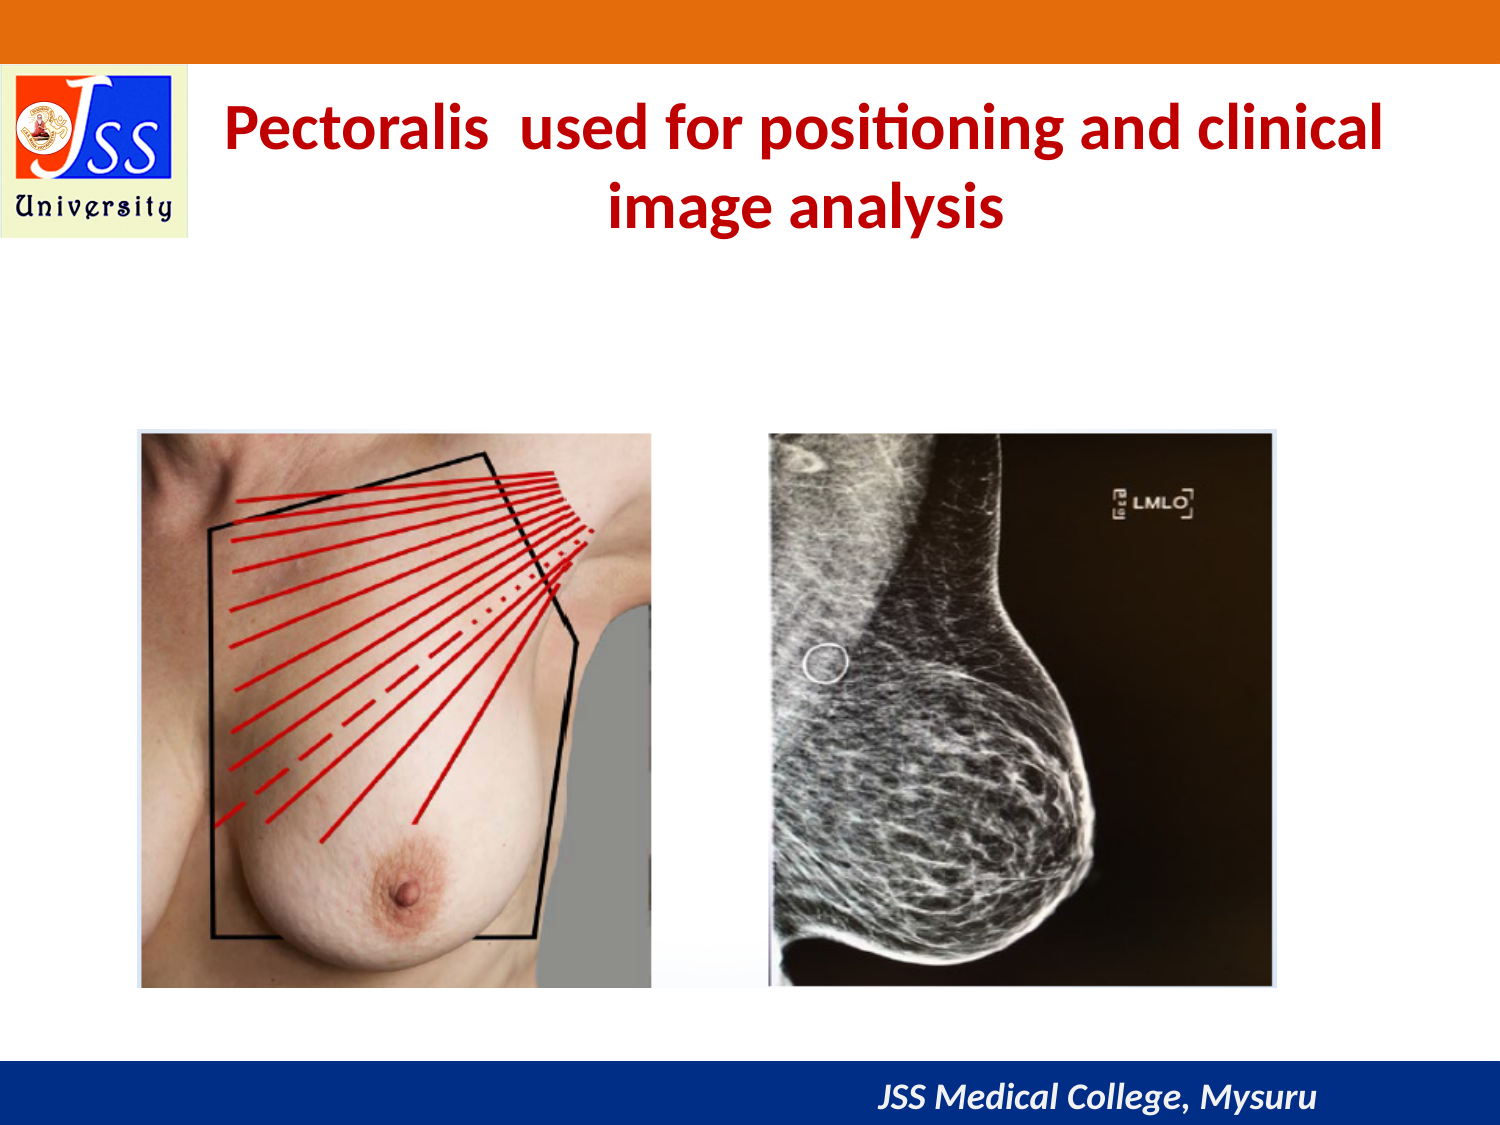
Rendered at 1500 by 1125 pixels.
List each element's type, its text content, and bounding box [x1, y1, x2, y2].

title Pectoralis used for positioning and clinical image analysis [187, 75, 1425, 250]
picture [137, 429, 1277, 988]
picture [0, 64, 188, 238]
